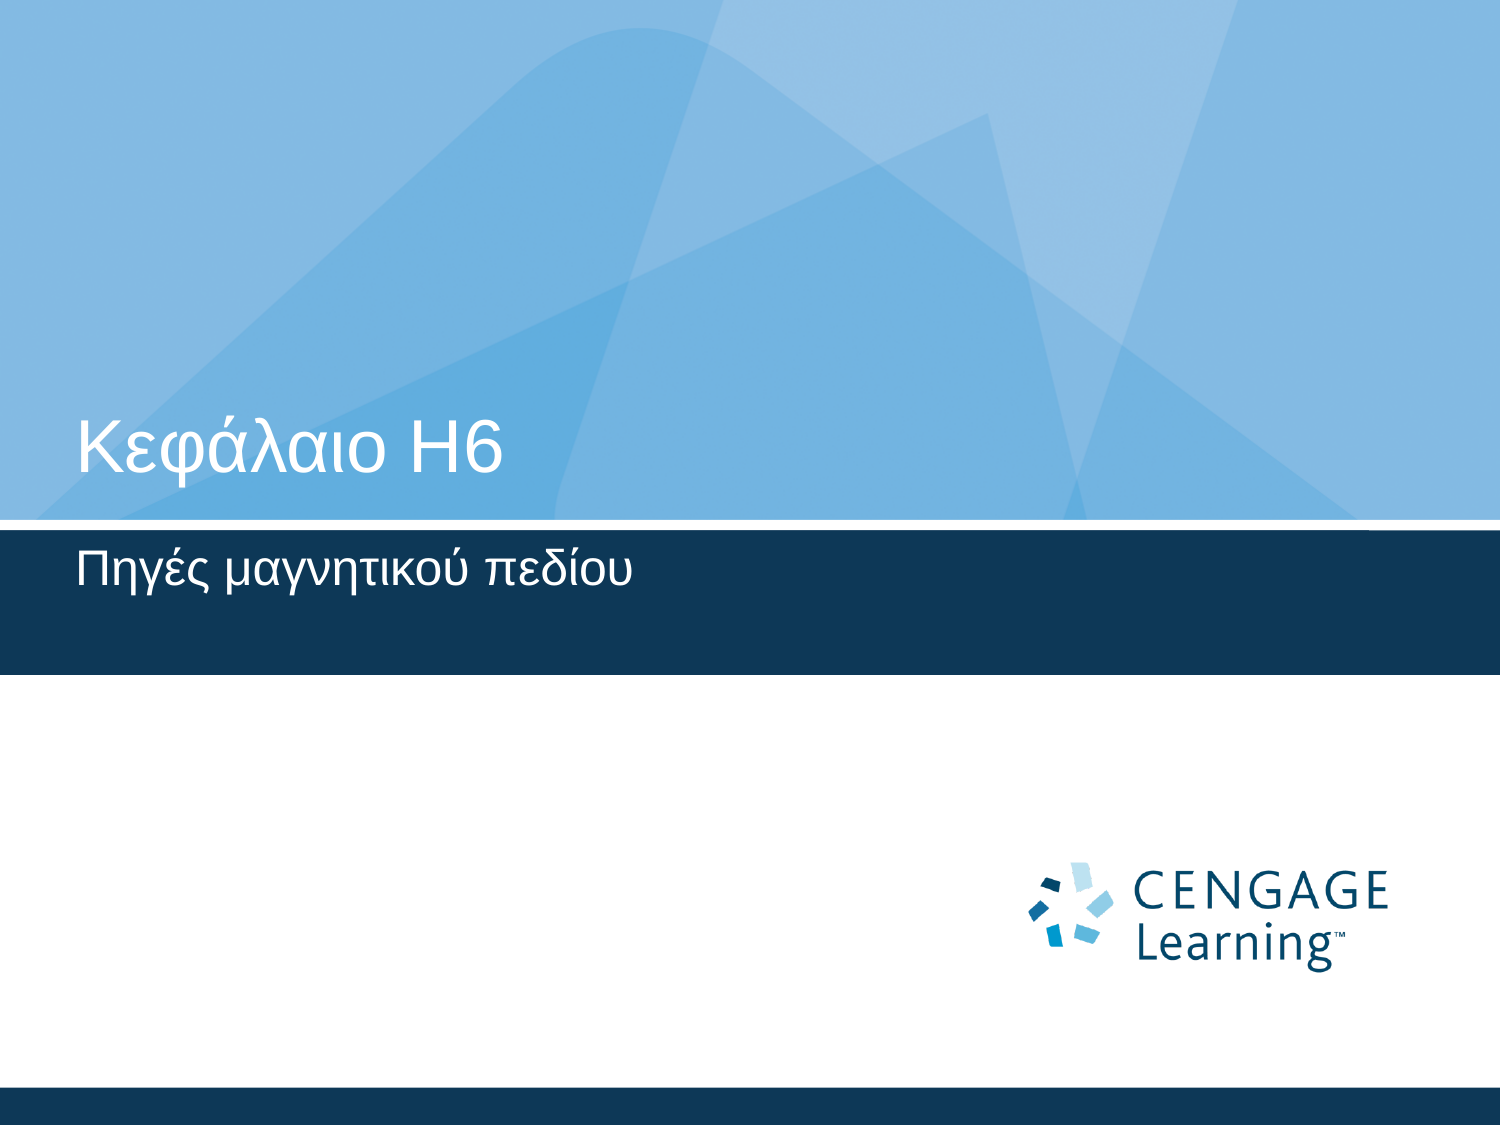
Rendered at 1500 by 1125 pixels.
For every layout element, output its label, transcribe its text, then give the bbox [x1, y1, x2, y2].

title Κεφάλαιο Η6 [74, 224, 1413, 488]
subtitle Πηγές μαγνητικού πεδίου [74, 549, 1413, 601]
picture [986, 820, 1429, 1014]
picture [0, 0, 1500, 519]
